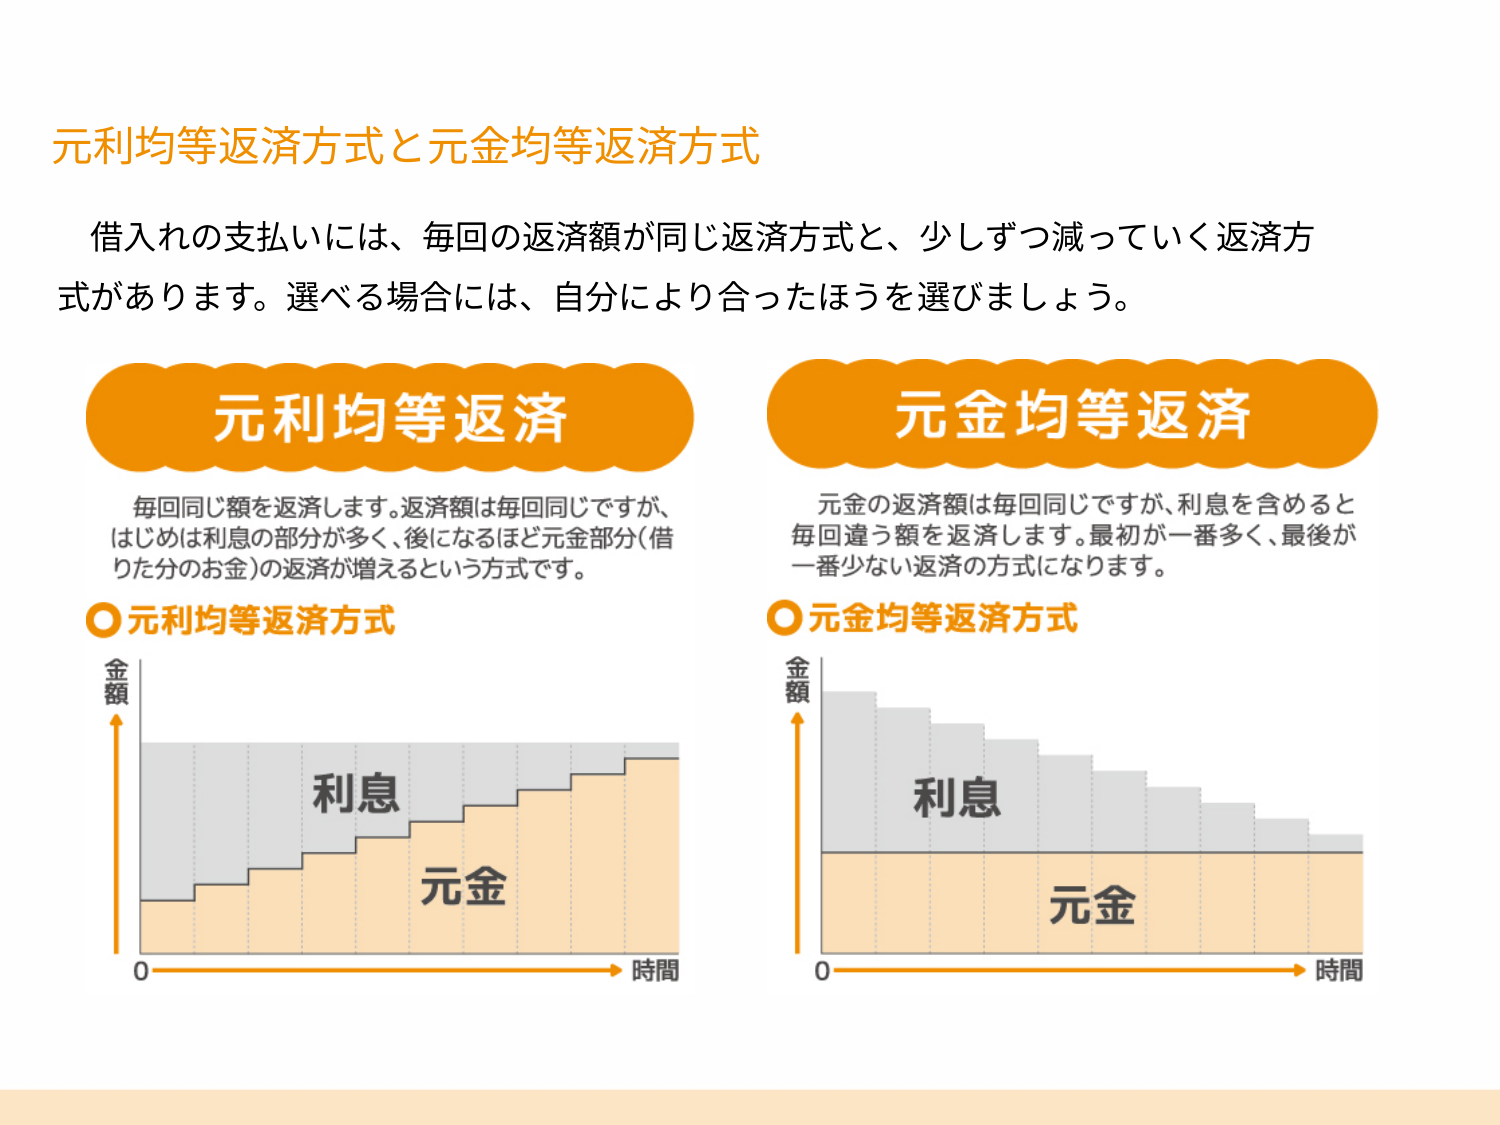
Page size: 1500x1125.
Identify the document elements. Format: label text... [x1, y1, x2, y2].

text_box 元利均等返済方式と元金均等返済方式 [36, 112, 1018, 178]
picture [0, 0, 1500, 1125]
text_box 借入れの支払いには、毎回の返済額が同じ返済方式と、少しずつ減っていく返済方式があります。選べる場合には、自分により合ったほうを選びましょう。 [36, 188, 1362, 324]
